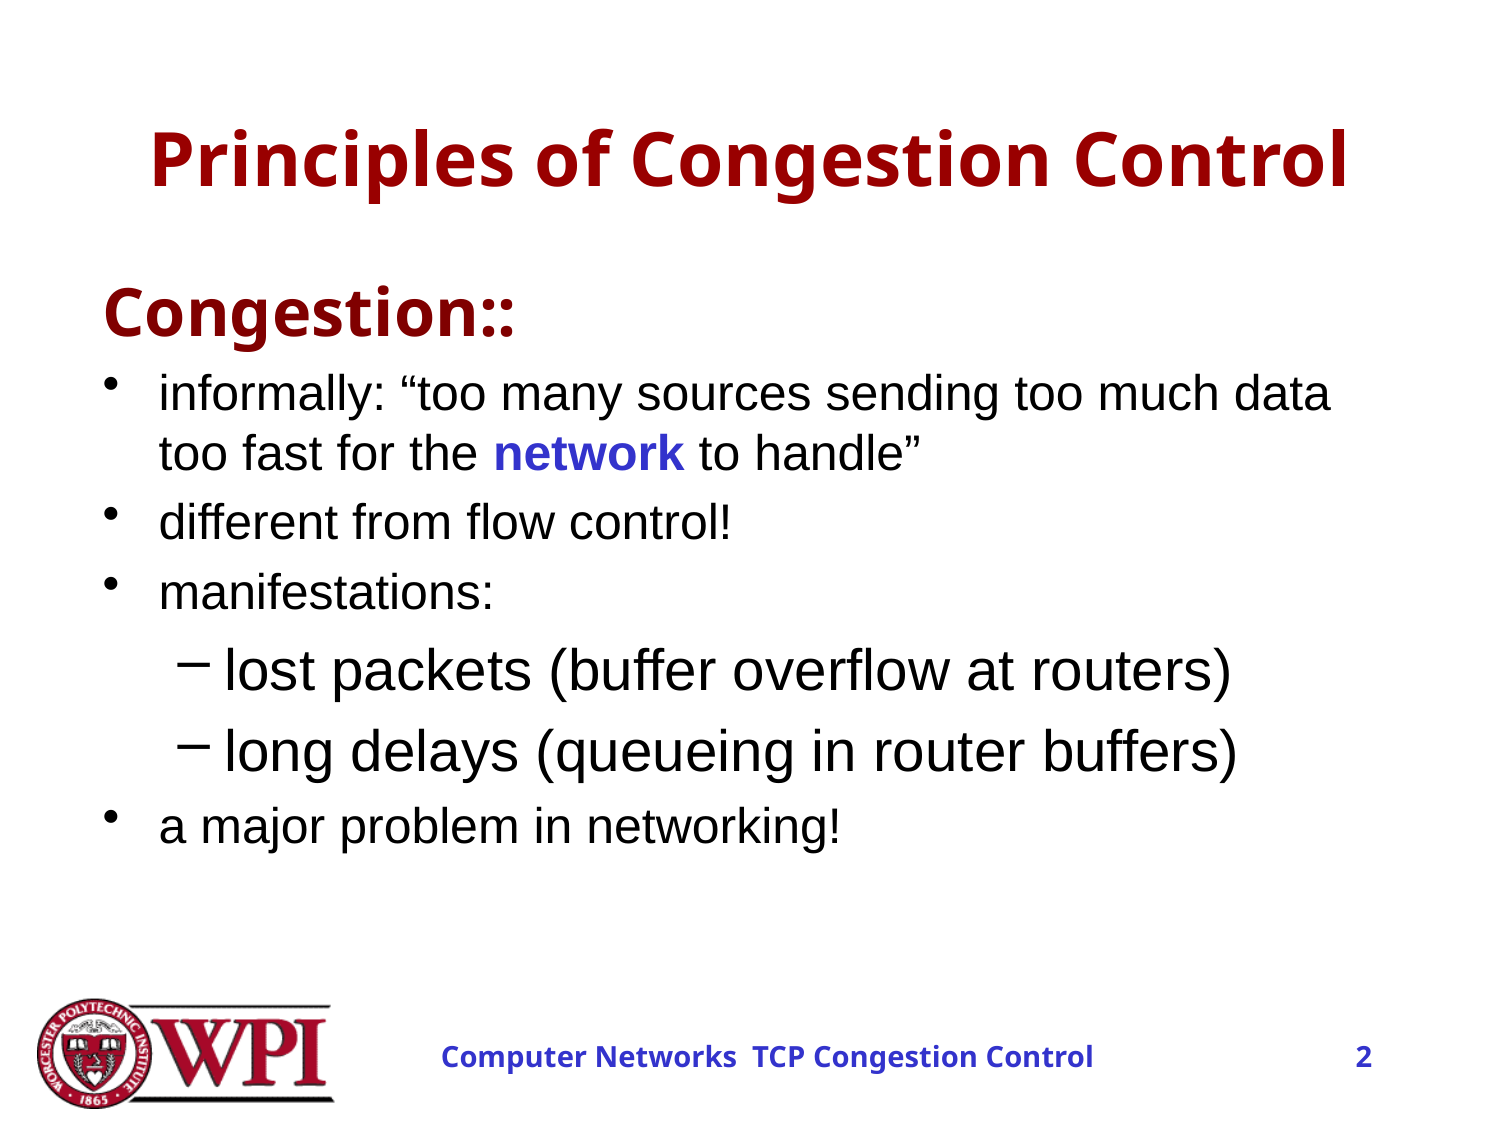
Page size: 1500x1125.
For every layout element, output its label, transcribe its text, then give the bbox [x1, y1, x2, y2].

list Congestion:: informally: “too many sources sending too much data too fast for the network to handle” different from flow control! manifestations: lost packets (buffer overflow at routers) long delays (queueing in router buffers) a major problem in networking! [87, 262, 1361, 1025]
footer Computer Networks TCP Congestion Control [359, 1030, 1162, 1095]
title Principles of Congestion Control [112, 62, 1388, 251]
picture [37, 962, 350, 1109]
slide_number 2 [1162, 1030, 1388, 1107]
